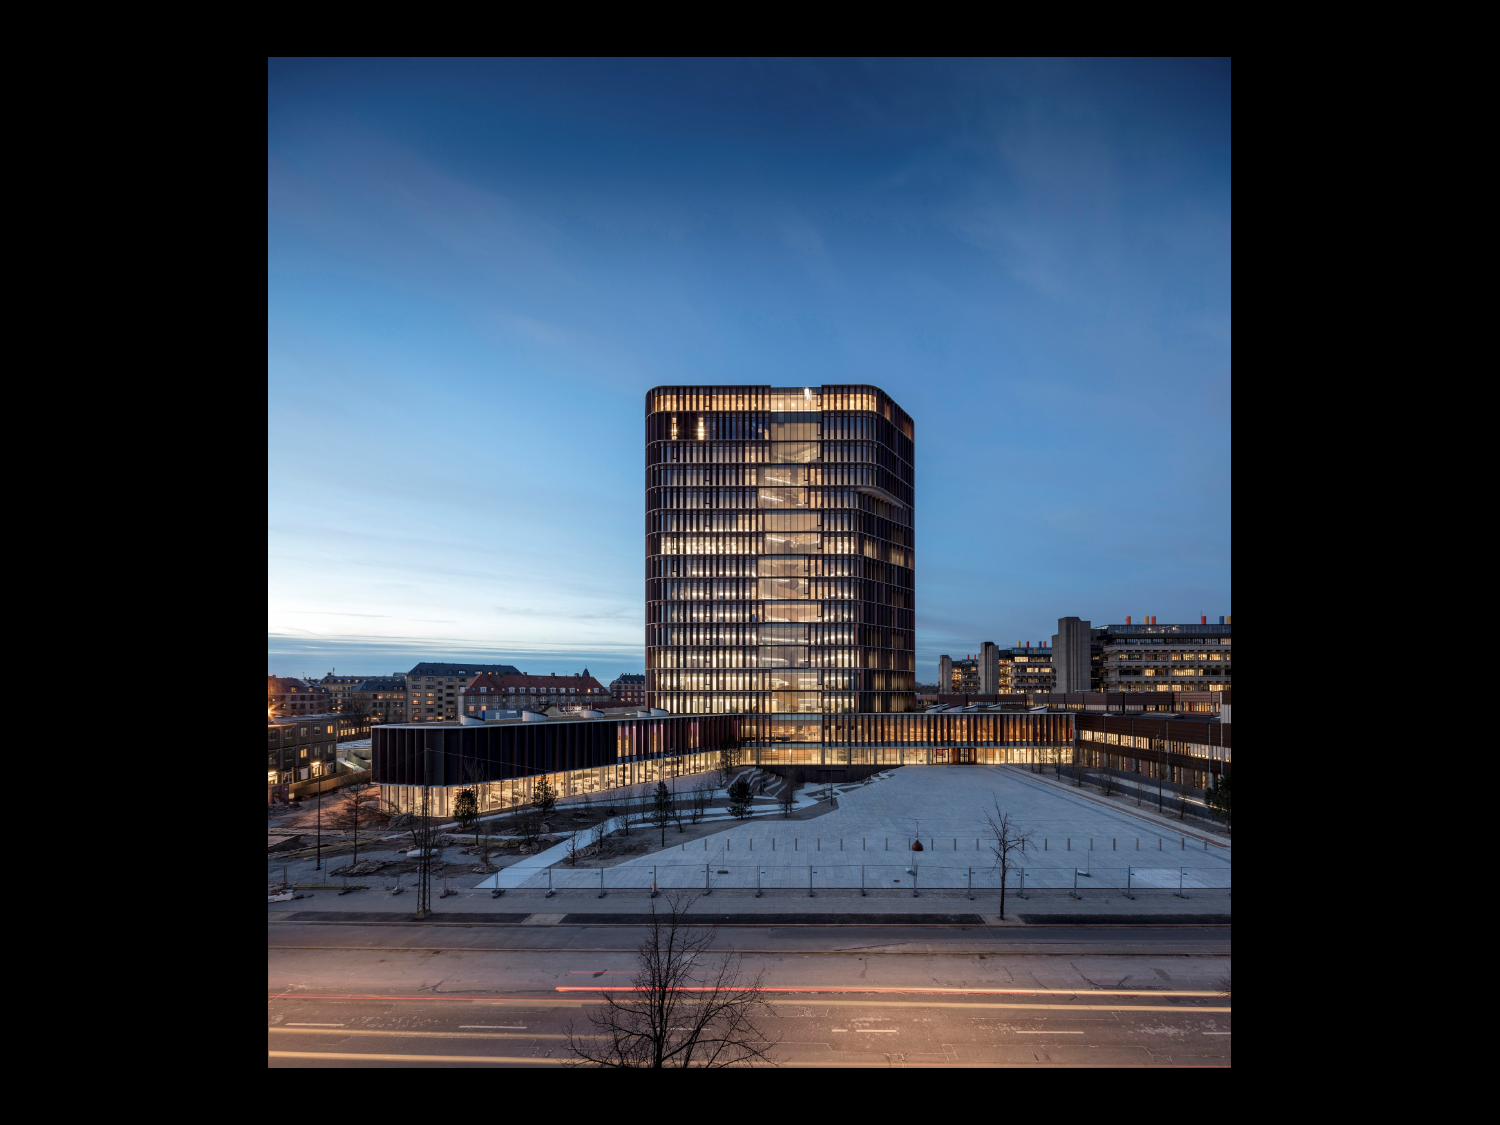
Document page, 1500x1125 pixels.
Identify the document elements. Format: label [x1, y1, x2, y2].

picture [268, 57, 1231, 1068]
